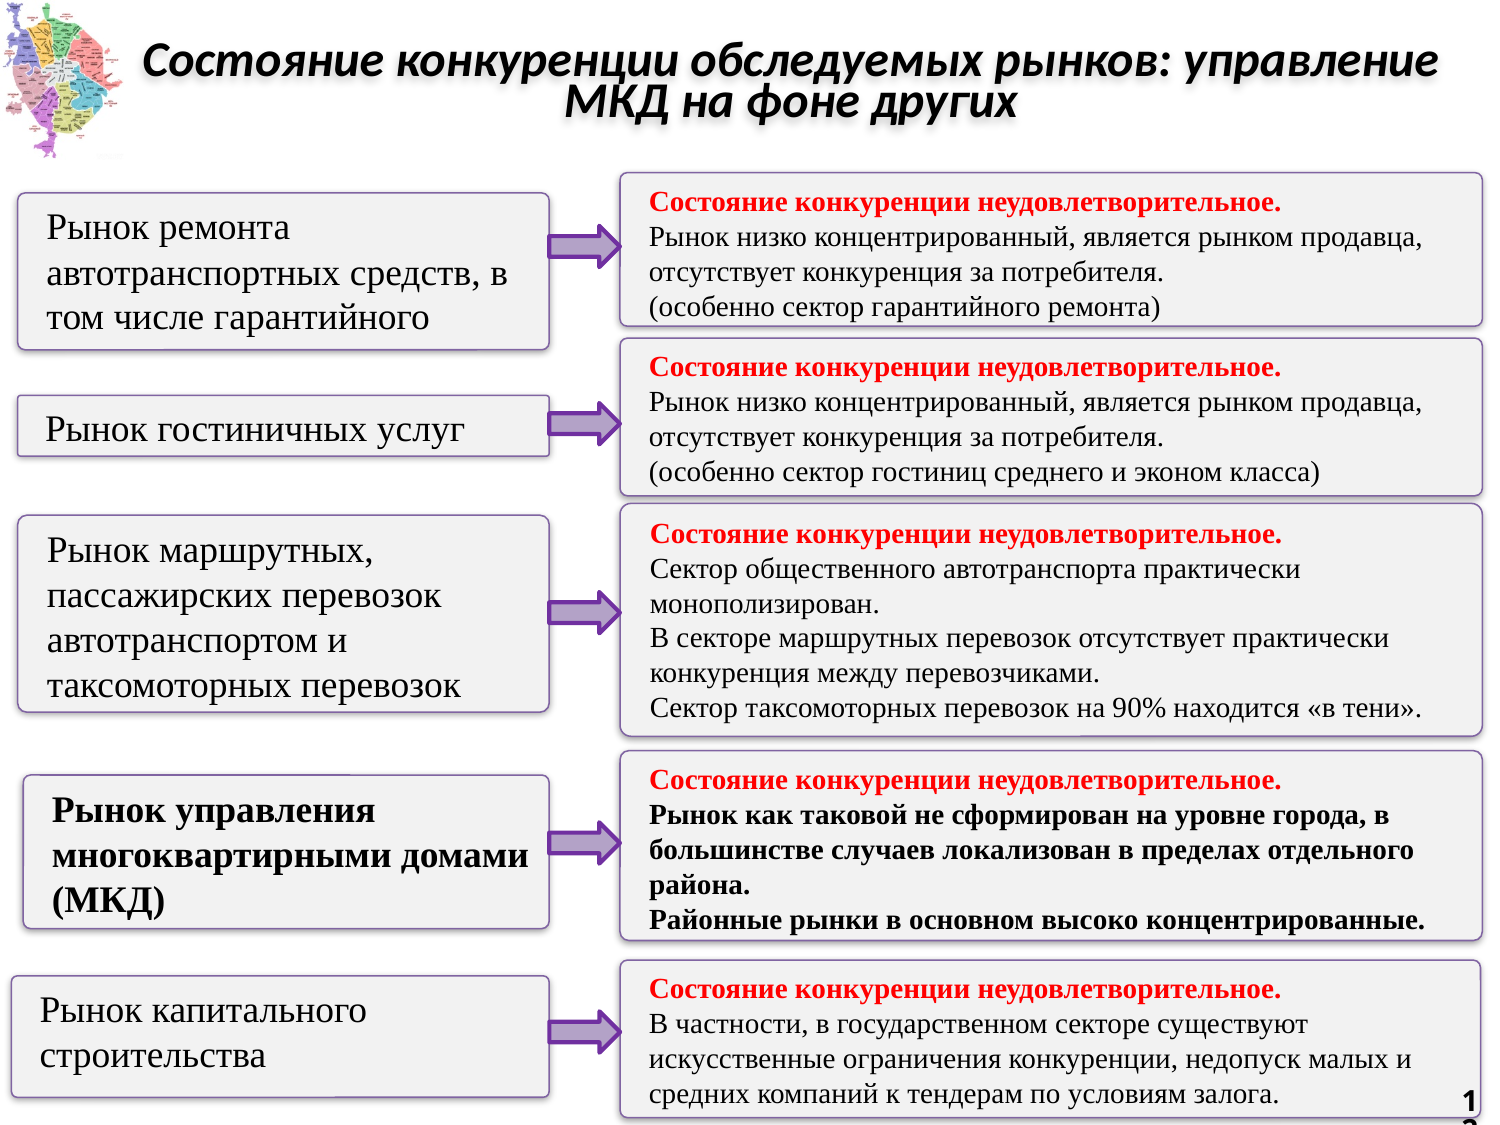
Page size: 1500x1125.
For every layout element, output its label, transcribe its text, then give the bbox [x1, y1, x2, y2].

text_box Рынок ремонта автотранспортных средств, в том числе гарантийного [16, 192, 550, 351]
text_box Состояние конкуренции неудовлетворительное. В частности, в государственном секторе существуют искусственные ограничения конкуренции, недопуск малых и средних компаний к тендерам по условиям залога. [619, 959, 1482, 1119]
text_box Рынок капитального строительства [10, 975, 550, 1099]
text_box [547, 401, 622, 447]
text_box Состояние конкуренции неудовлетворительное. Сектор общественного автотранспорта практически монополизирован. В секторе маршрутных перевозок отсутствует практически конкуренция между перевозчиками. Сектор таксомоторных перевозок на 90% находится «в тени». [619, 502, 1484, 738]
text_box 12 [1446, 1074, 1494, 1125]
text_box Состояние конкуренции неудовлетворительное. Рынок низко концентрированный, является рынком продавца, отсутствует конкуренция за потребителя. (особенно сектор гостиниц среднего и эконом класса) [619, 337, 1484, 497]
text_box Рынок управления многоквартирными домами (МКД) [22, 774, 550, 930]
text_box [547, 590, 622, 636]
text_box [547, 820, 622, 866]
text_box [547, 223, 622, 270]
text_box Состояние конкуренции неудовлетворительное. Рынок как таковой не сформирован на уровне города, в большинстве случаев локализован в пределах отдельного района. Районные рынки в основном высоко концентрированные. [619, 749, 1484, 942]
text_box Рынок гостиничных услуг [16, 394, 550, 457]
text_box [547, 1009, 623, 1055]
picture [0, 0, 125, 160]
title Состояние конкуренции обследуемых рынков: управление МКД на фоне других [129, 23, 1466, 150]
text_box Состояние конкуренции неудовлетворительное. Рынок низко концентрированный, является рынком продавца, отсутствует конкуренция за потребителя. (особенно сектор гарантийного ремонта) [619, 171, 1484, 327]
text_box Рынок маршрутных, пассажирских перевозок автотранспортом и таксомоторных перевозок [16, 514, 550, 713]
